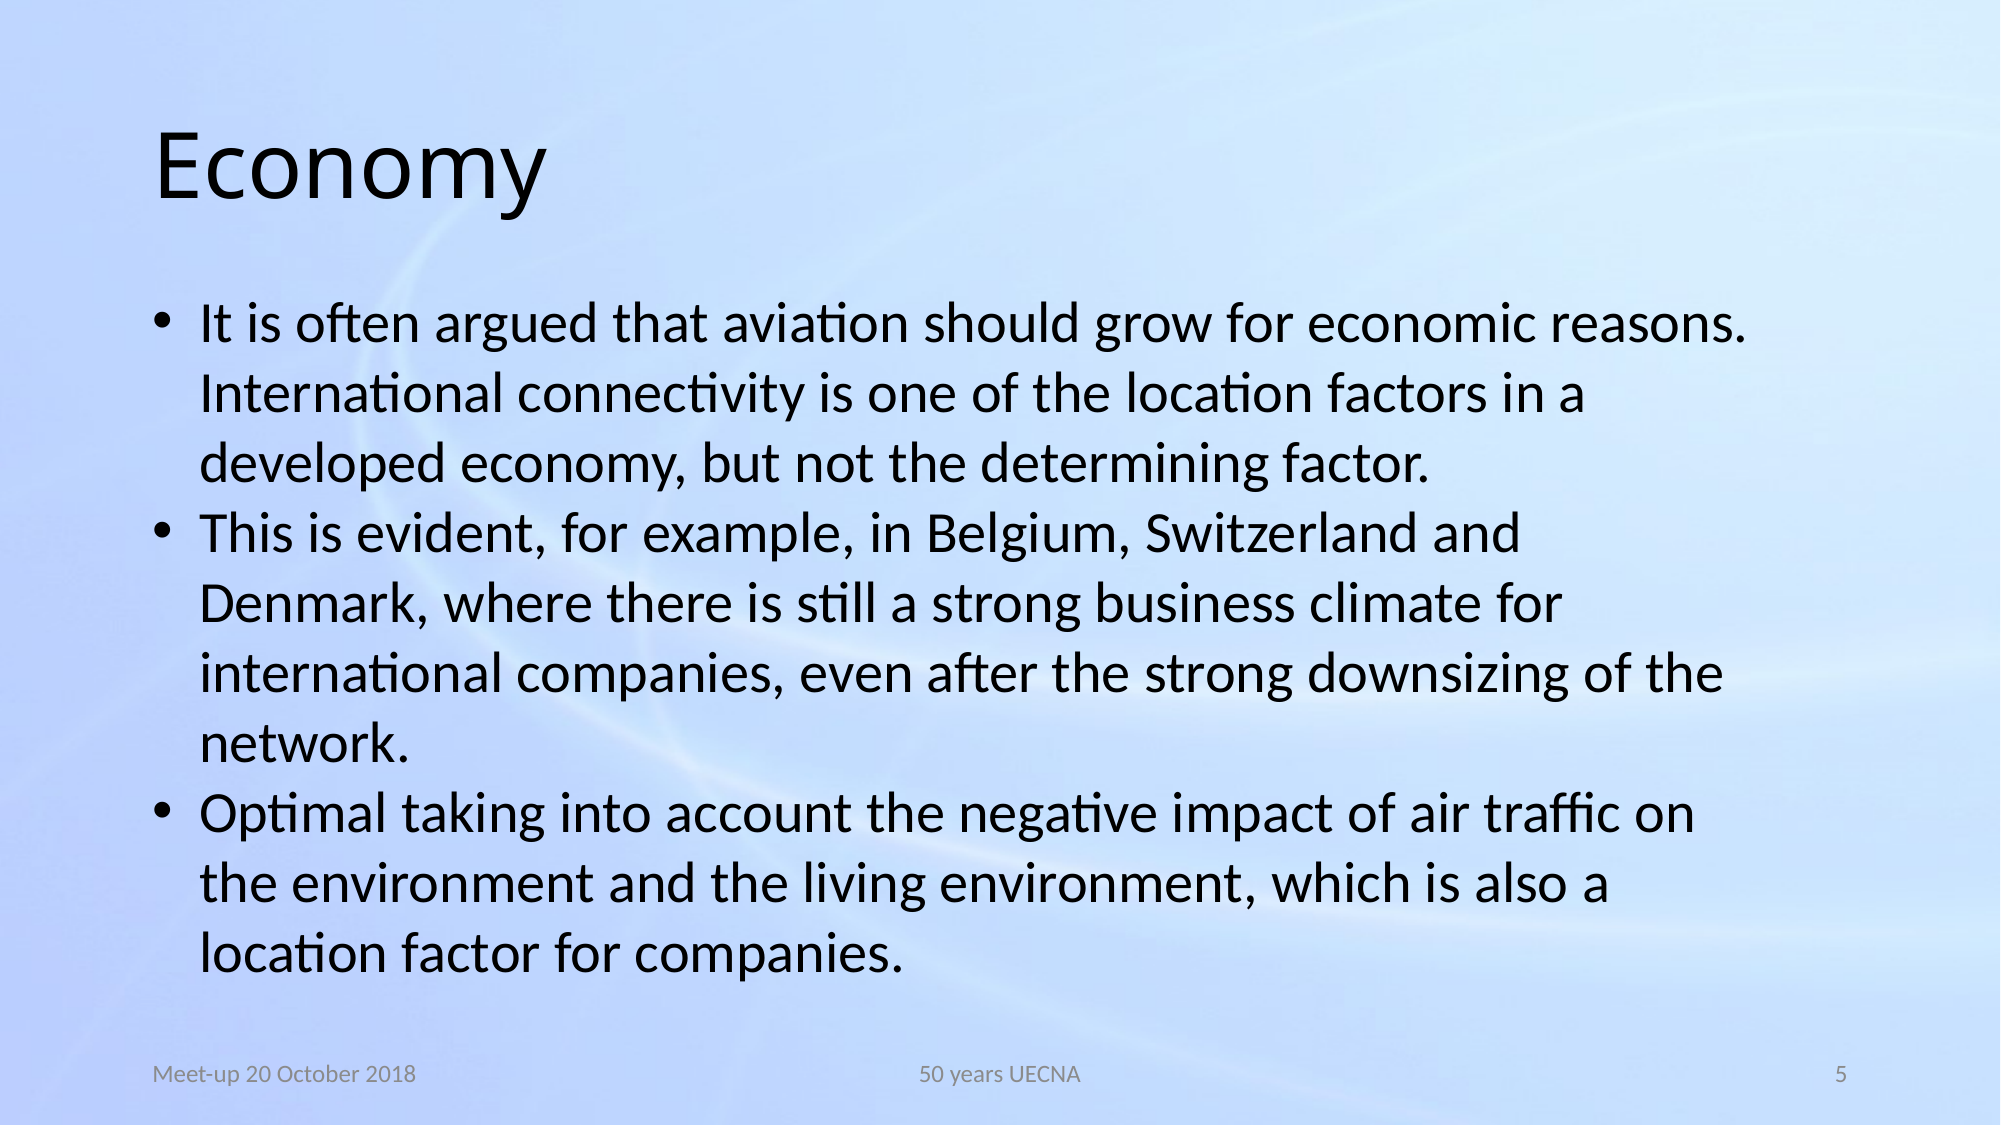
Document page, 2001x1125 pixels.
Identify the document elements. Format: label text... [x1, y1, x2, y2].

picture [0, 0, 2001, 1125]
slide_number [137, 1042, 588, 1103]
footer 50 years UECNA [662, 1042, 1338, 1103]
title Economy [137, 59, 1863, 278]
text_box It is often argued that aviation should grow for economic reasons. International connectivity is one of the location factors in a developed economy, but not the determining factor. This is evident, for example, in Belgium, Switzerland and Denmark, where there is still a strong business climate for international companies, even after the strong downsizing of the network. Optimal taking into account the negative impact of air traffic on the environment and the living environment, which is also a location factor for companies. [137, 277, 1778, 992]
slide_number 5 [1412, 1042, 1863, 1103]
